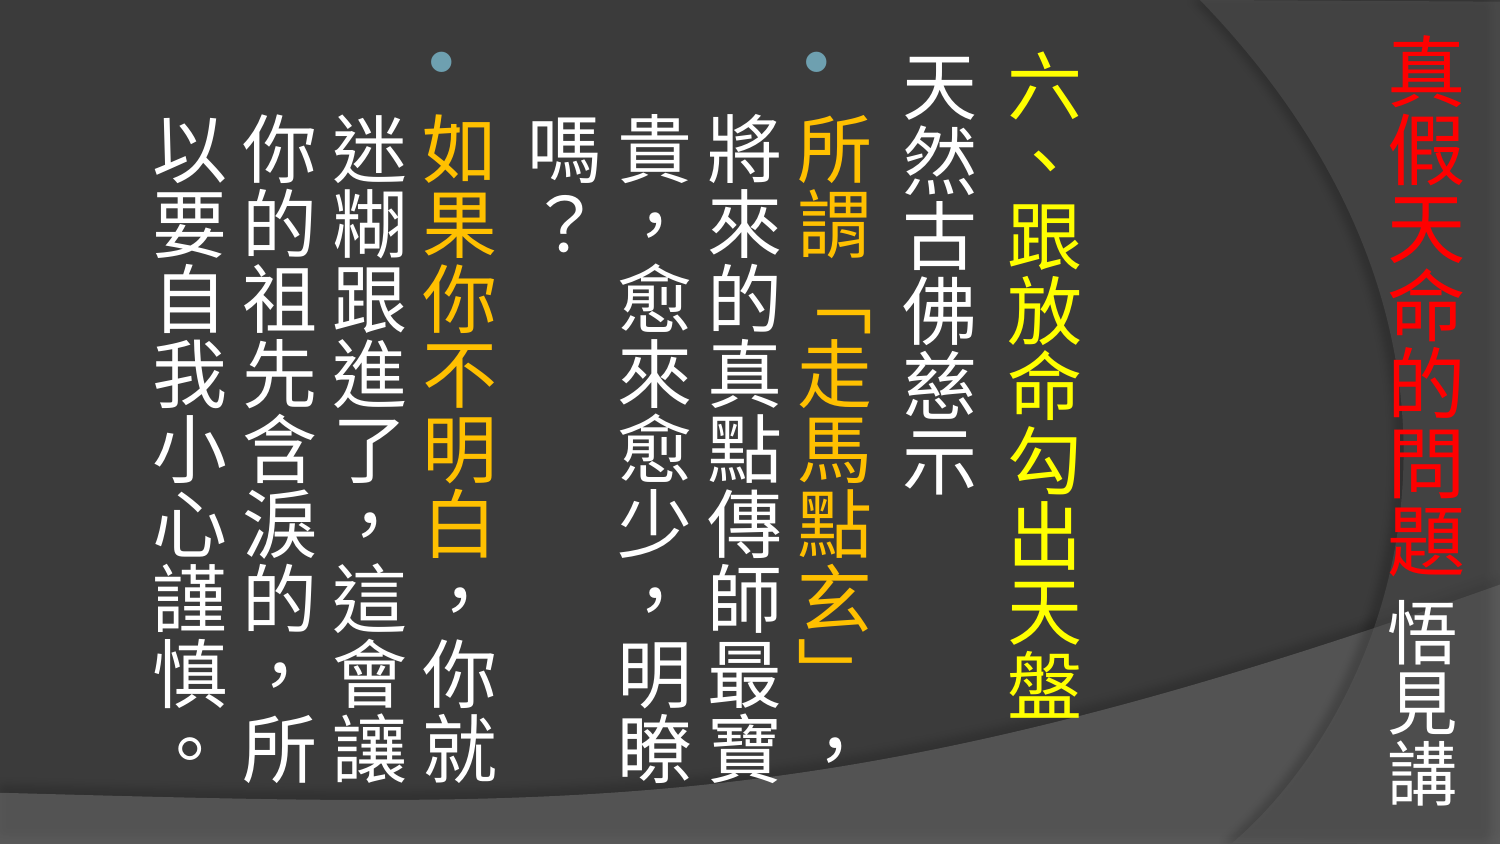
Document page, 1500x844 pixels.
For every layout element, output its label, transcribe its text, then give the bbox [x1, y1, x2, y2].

list 六、跟放命勾出天盤 天然古佛慈示 所謂「走馬點玄」，將來的真點傳師最寶貴，愈來愈少，明瞭嗎？ 如果你不明白，你就迷糊跟進了，這會讓你的祖先含淚的，所以要自我小心謹慎。 [29, 27, 1365, 820]
title 真假天命的問題 悟見講 [1364, 21, 1483, 820]
